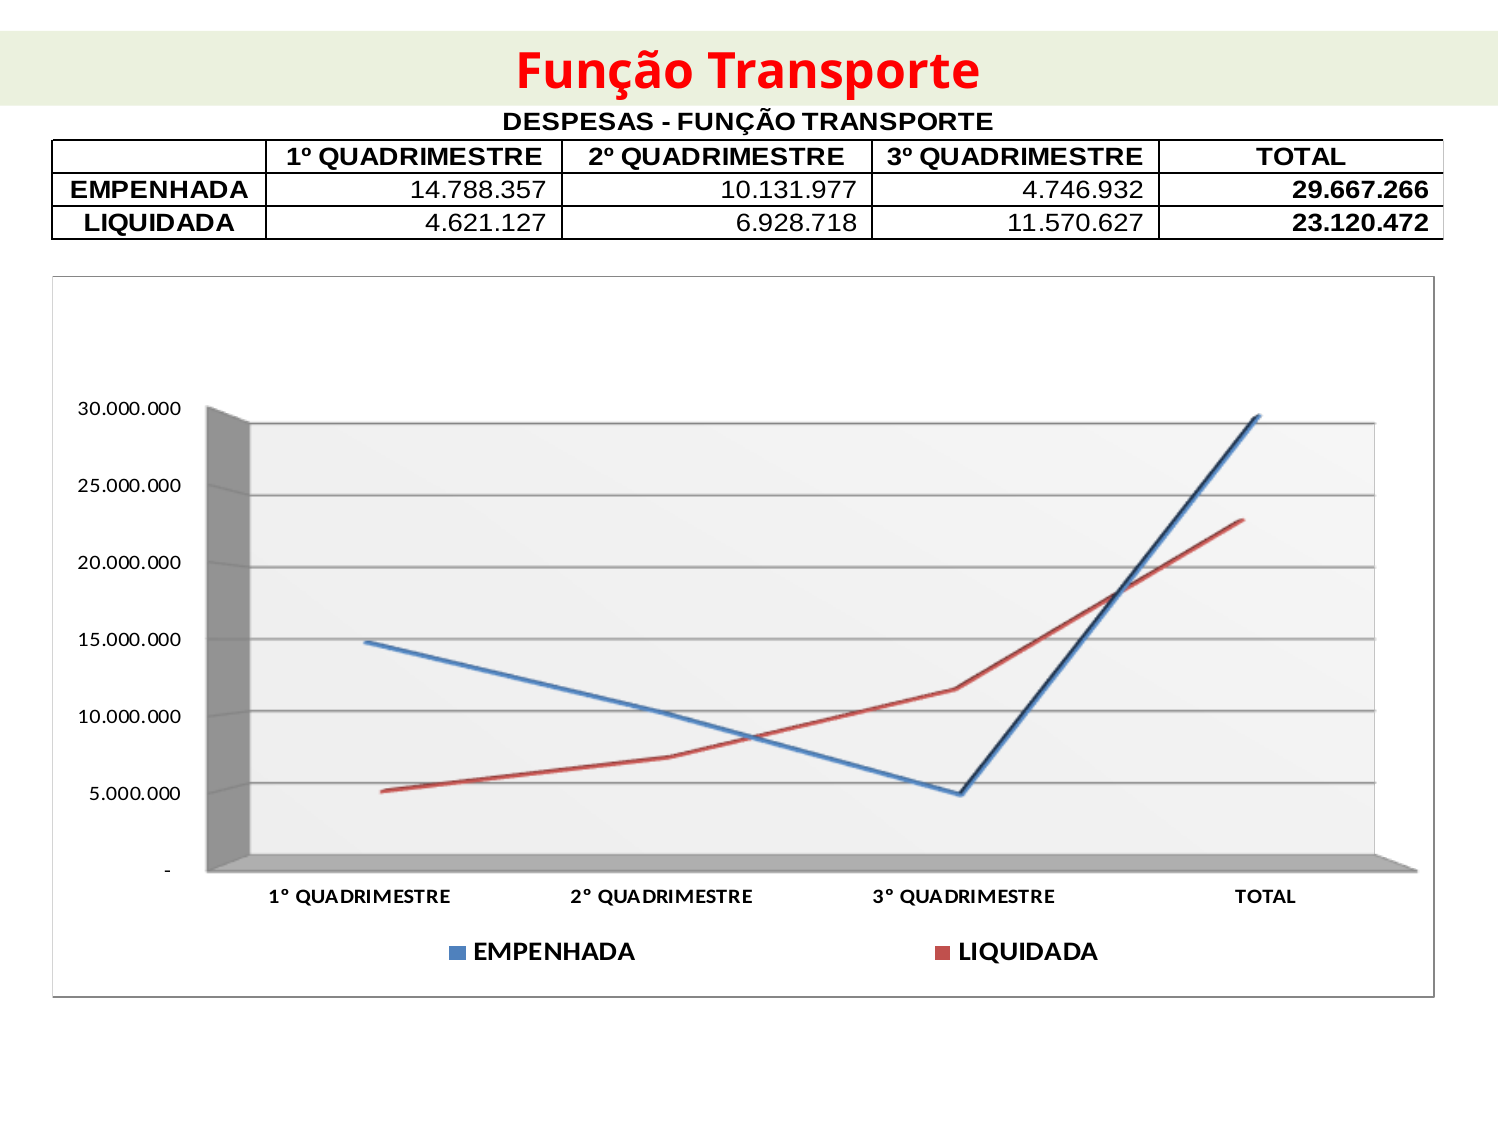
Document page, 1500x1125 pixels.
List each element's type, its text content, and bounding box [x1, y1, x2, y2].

text_box Função Transporte [0, 30, 1498, 106]
picture [50, 106, 1446, 1017]
